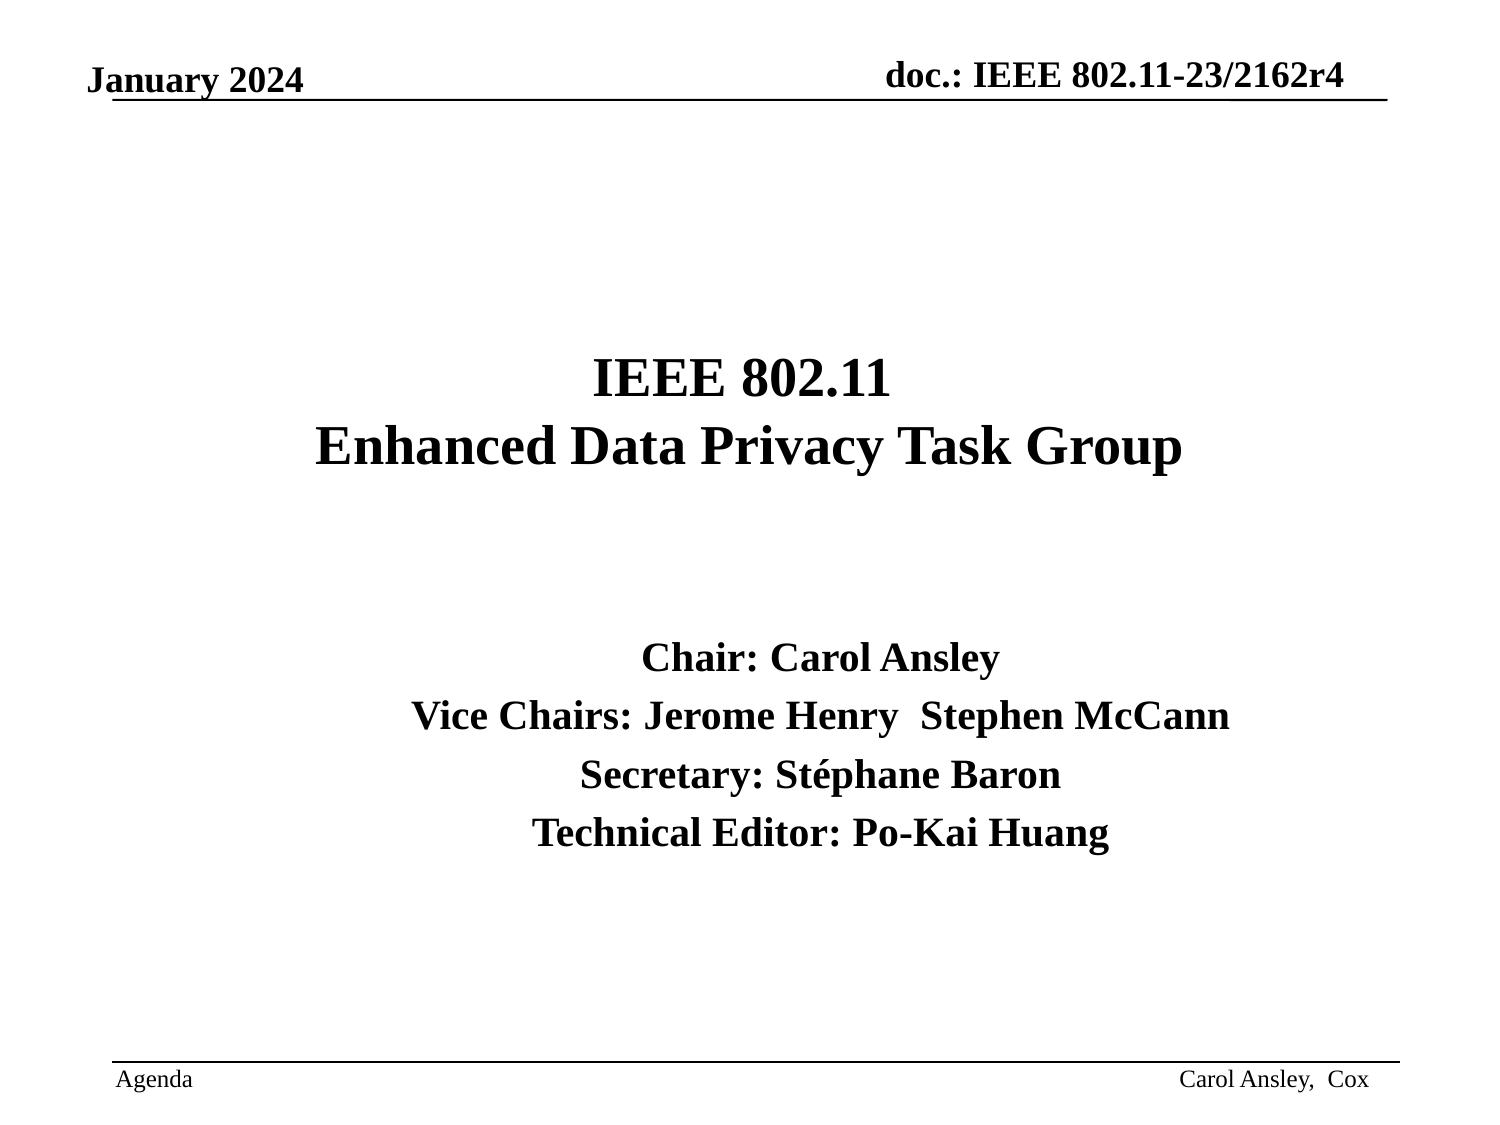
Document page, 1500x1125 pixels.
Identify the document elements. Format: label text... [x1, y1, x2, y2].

text_box IEEE 802.11 Enhanced Data Privacy Task Group [112, 332, 1388, 483]
text_box Chair: Carol Ansley Vice Chairs: Jerome Henry Stephen McCann Secretary: Stéphane Baron Technical Editor: Po-Kai Huang [295, 622, 1346, 863]
